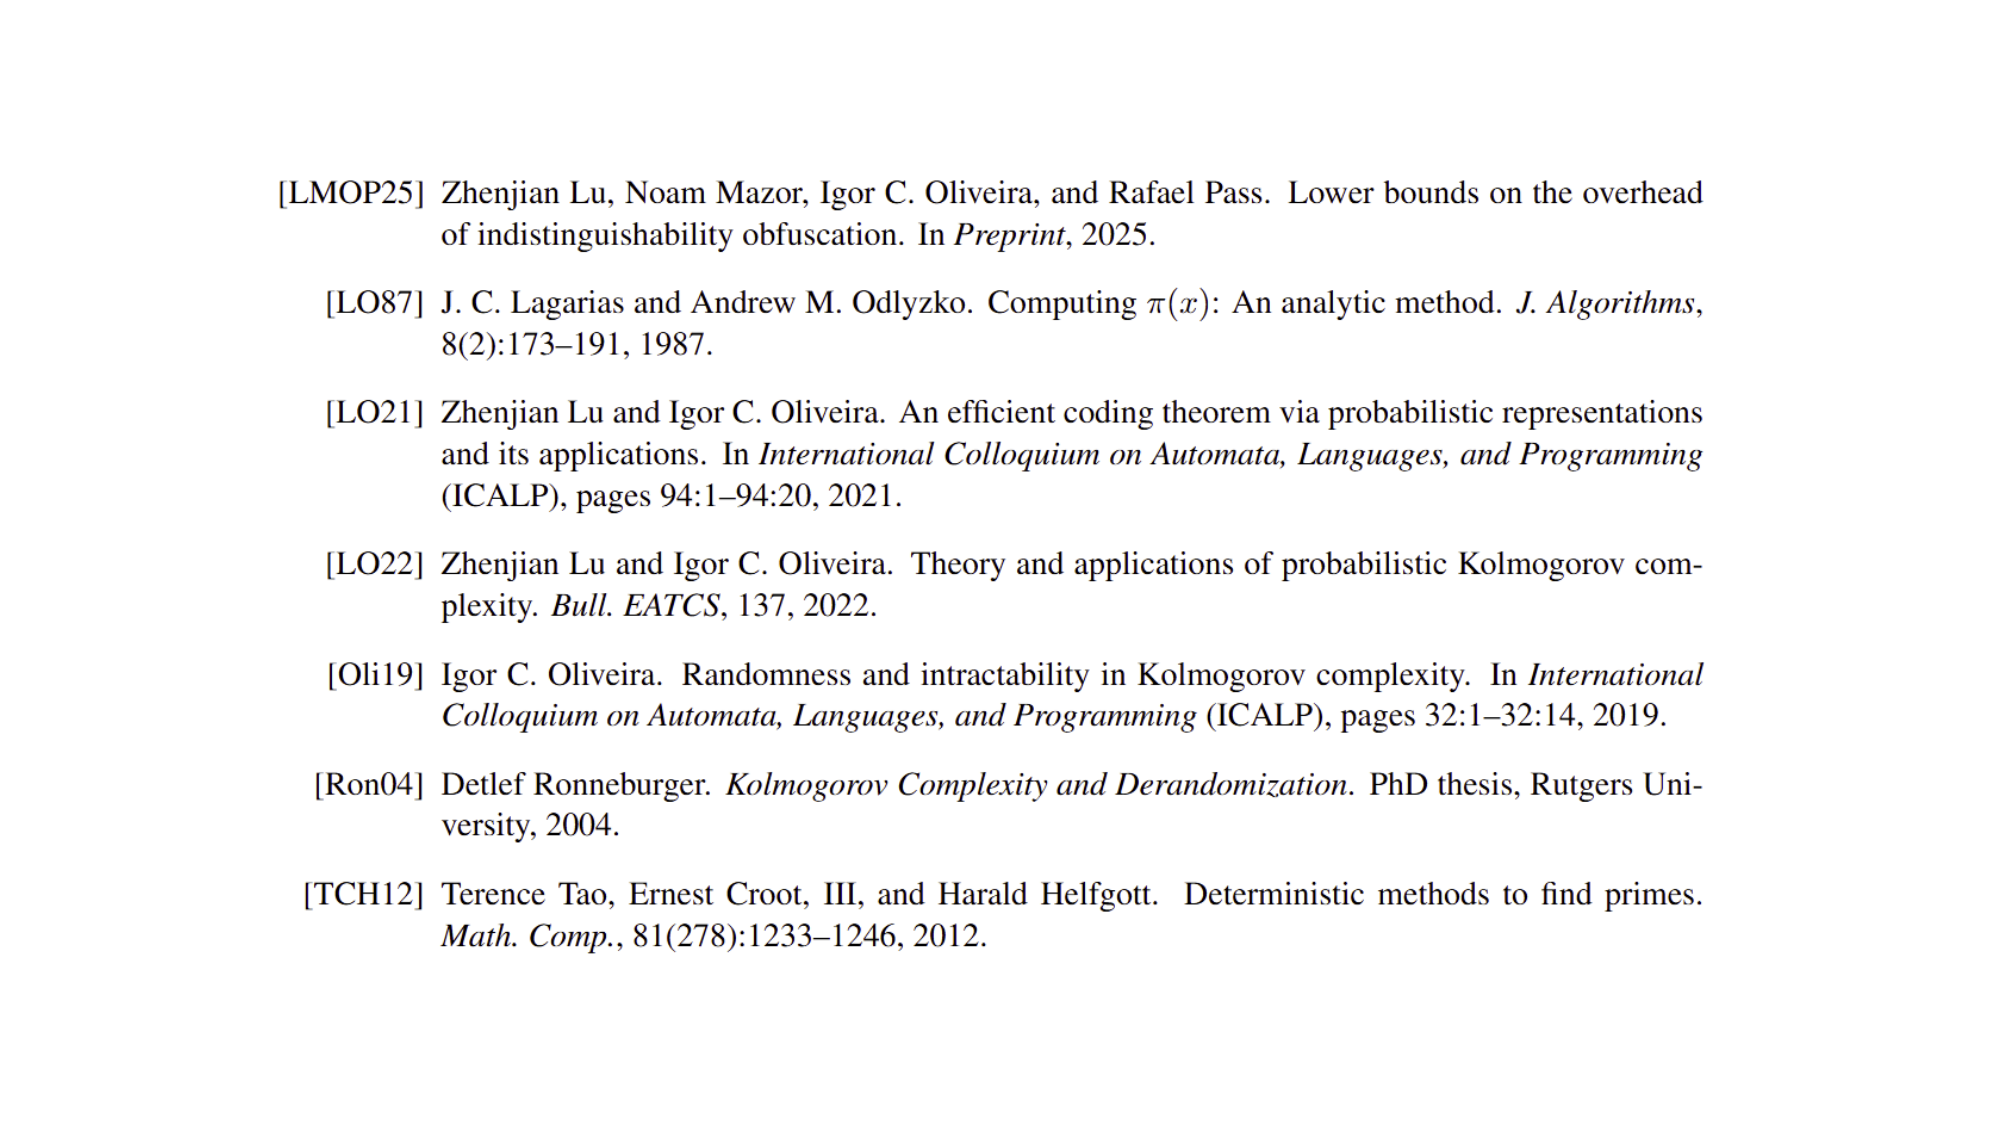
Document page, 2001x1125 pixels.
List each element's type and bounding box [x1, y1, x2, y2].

picture [269, 170, 1731, 994]
